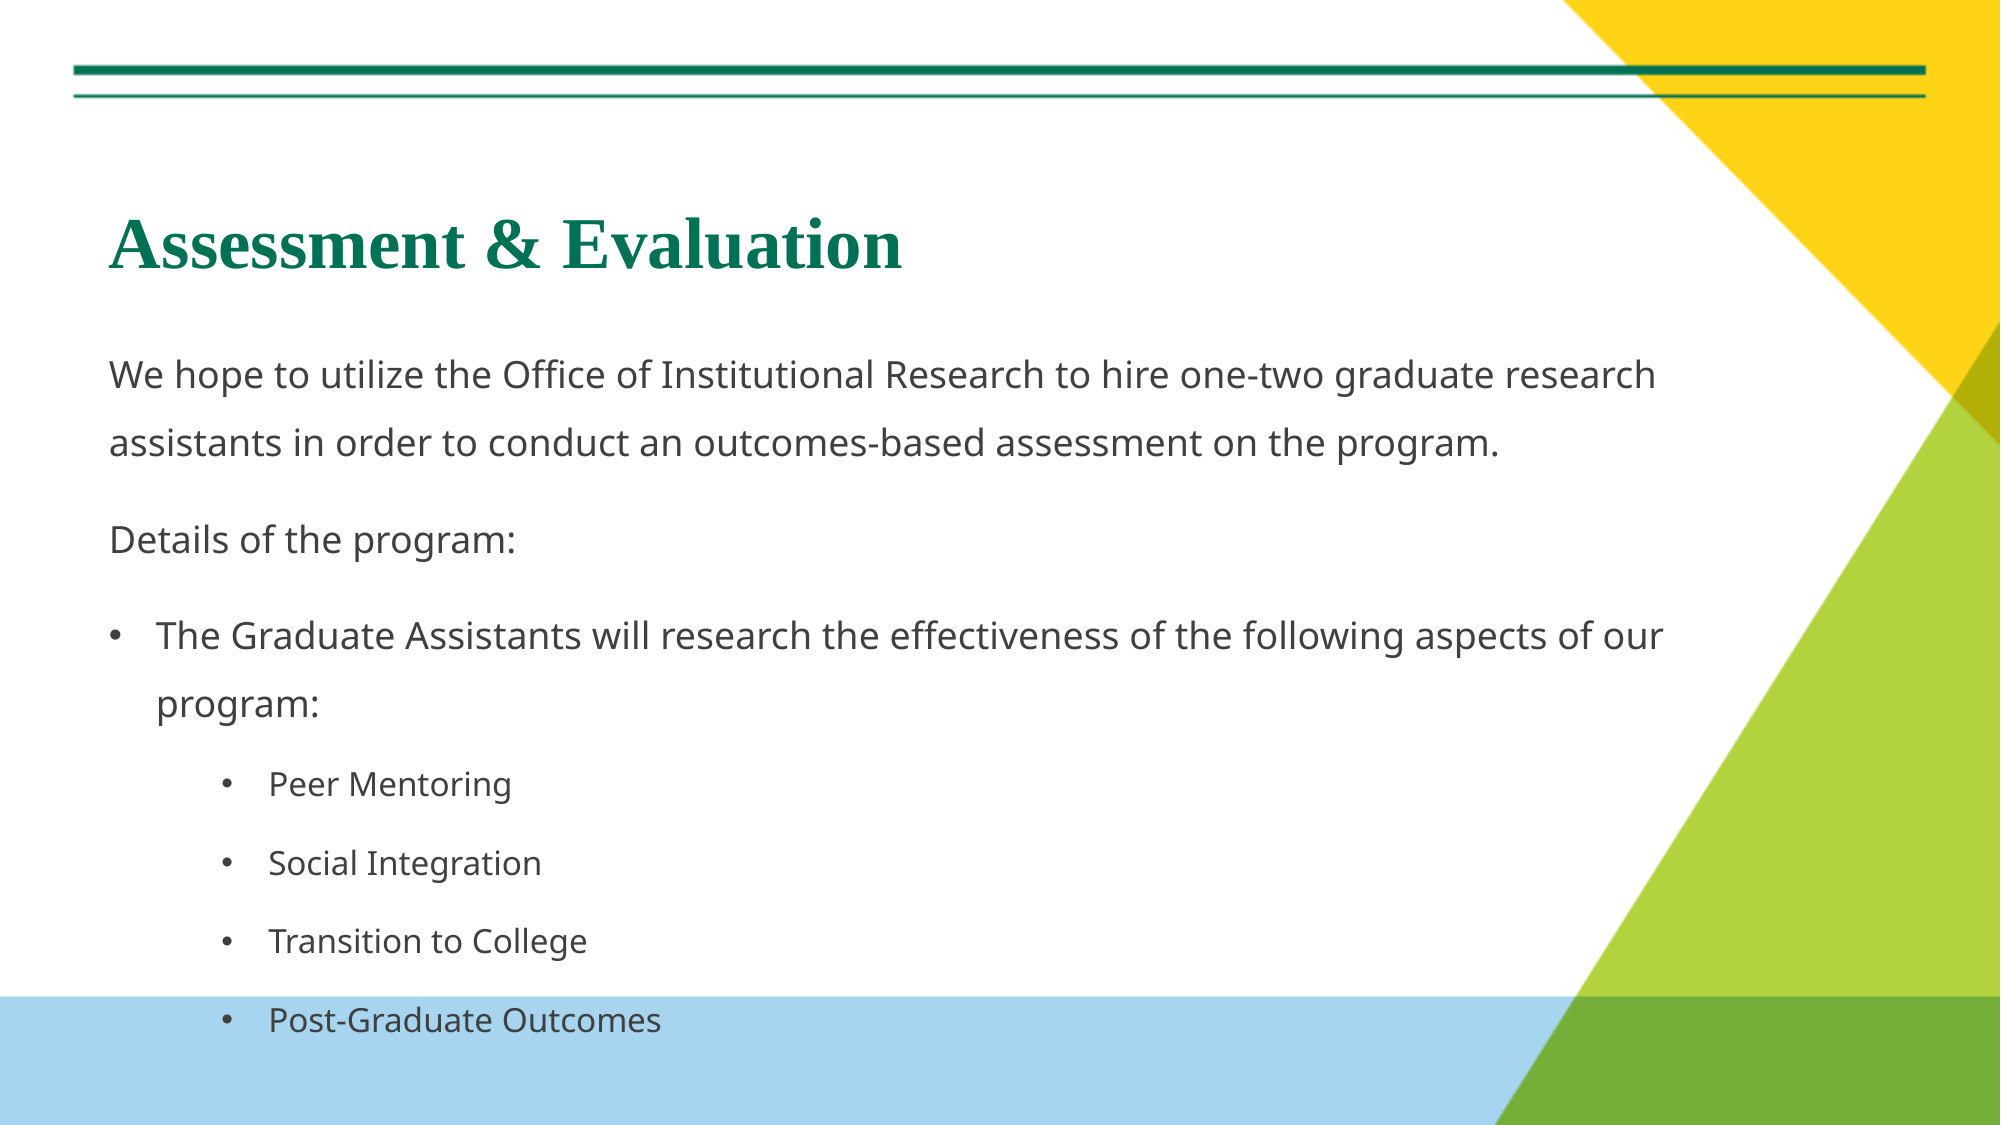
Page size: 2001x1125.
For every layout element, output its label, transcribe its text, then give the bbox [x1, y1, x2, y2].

title Assessment & Evaluation [94, 136, 1819, 321]
list We hope to utilize the Office of Institutional Research to hire one-two graduate research assistants in order to conduct an outcomes-based assessment on the program. Details of the program: The Graduate Assistants will research the effectiveness of the following aspects of our program: Peer Mentoring Social Integration Transition to College Post-Graduate Outcomes [94, 321, 1819, 1036]
picture [0, 0, 2000, 1125]
